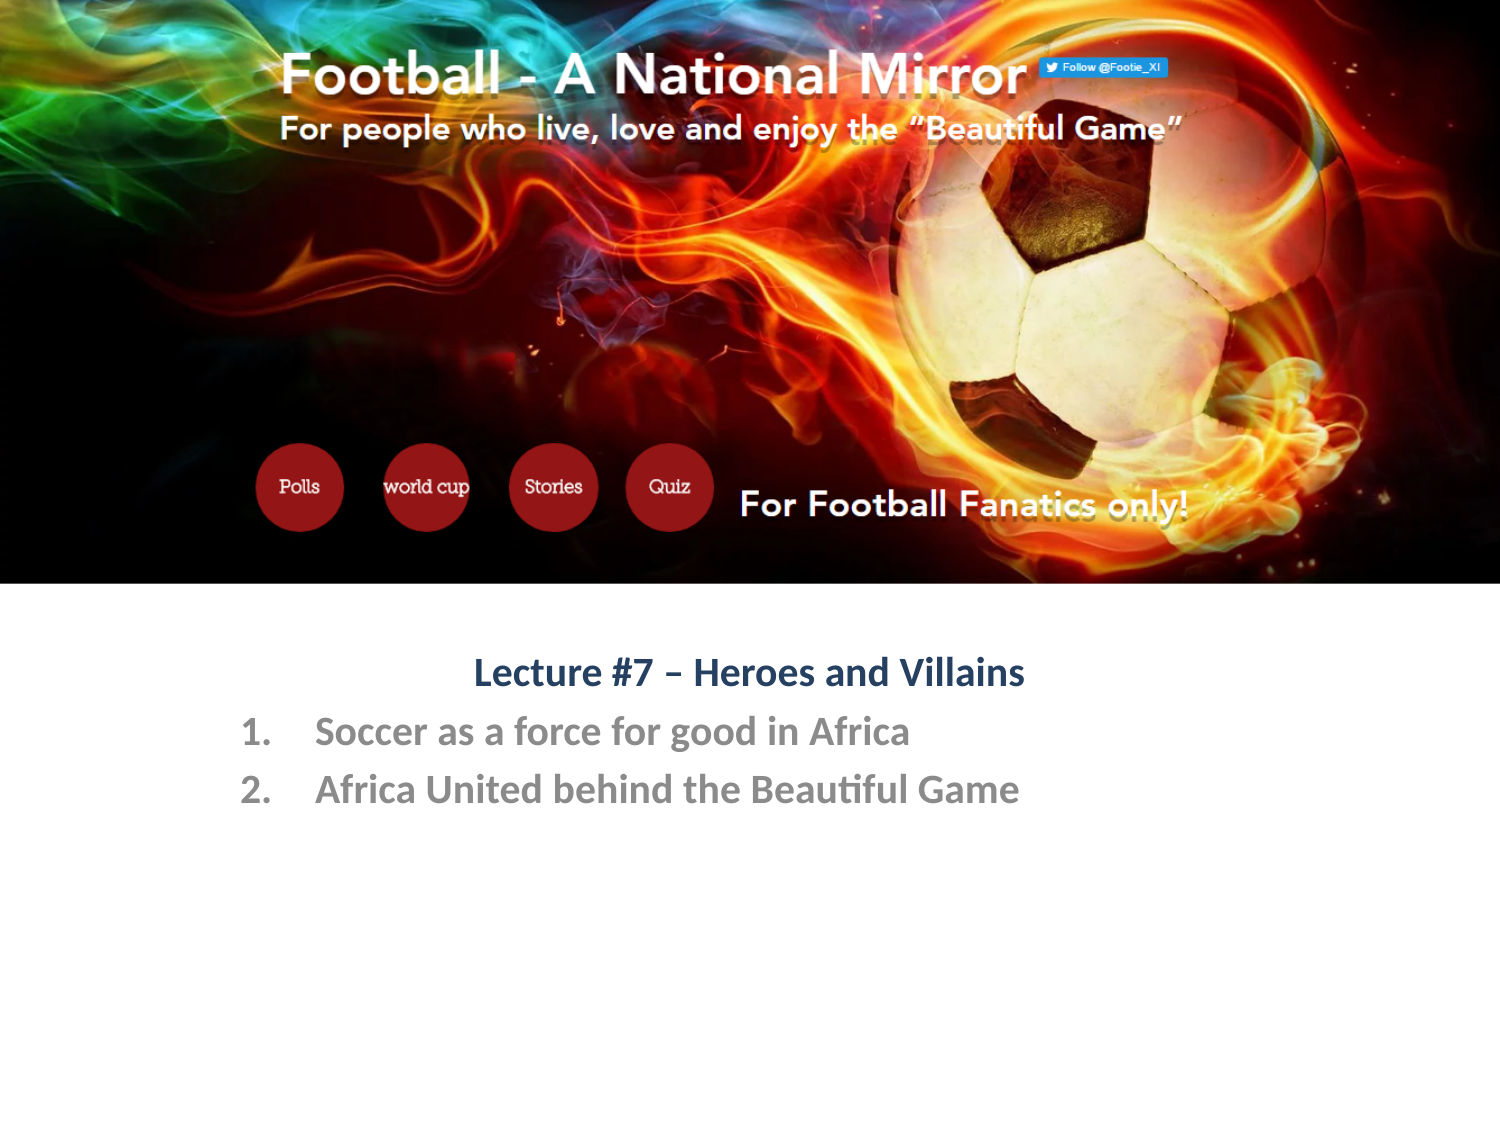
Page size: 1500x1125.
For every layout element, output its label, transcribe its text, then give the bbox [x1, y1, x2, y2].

subtitle Lecture #7 – Heroes and Villains Soccer as a force for good in Africa Africa United behind the Beautiful Game [225, 637, 1275, 1100]
picture [0, 0, 1500, 586]
